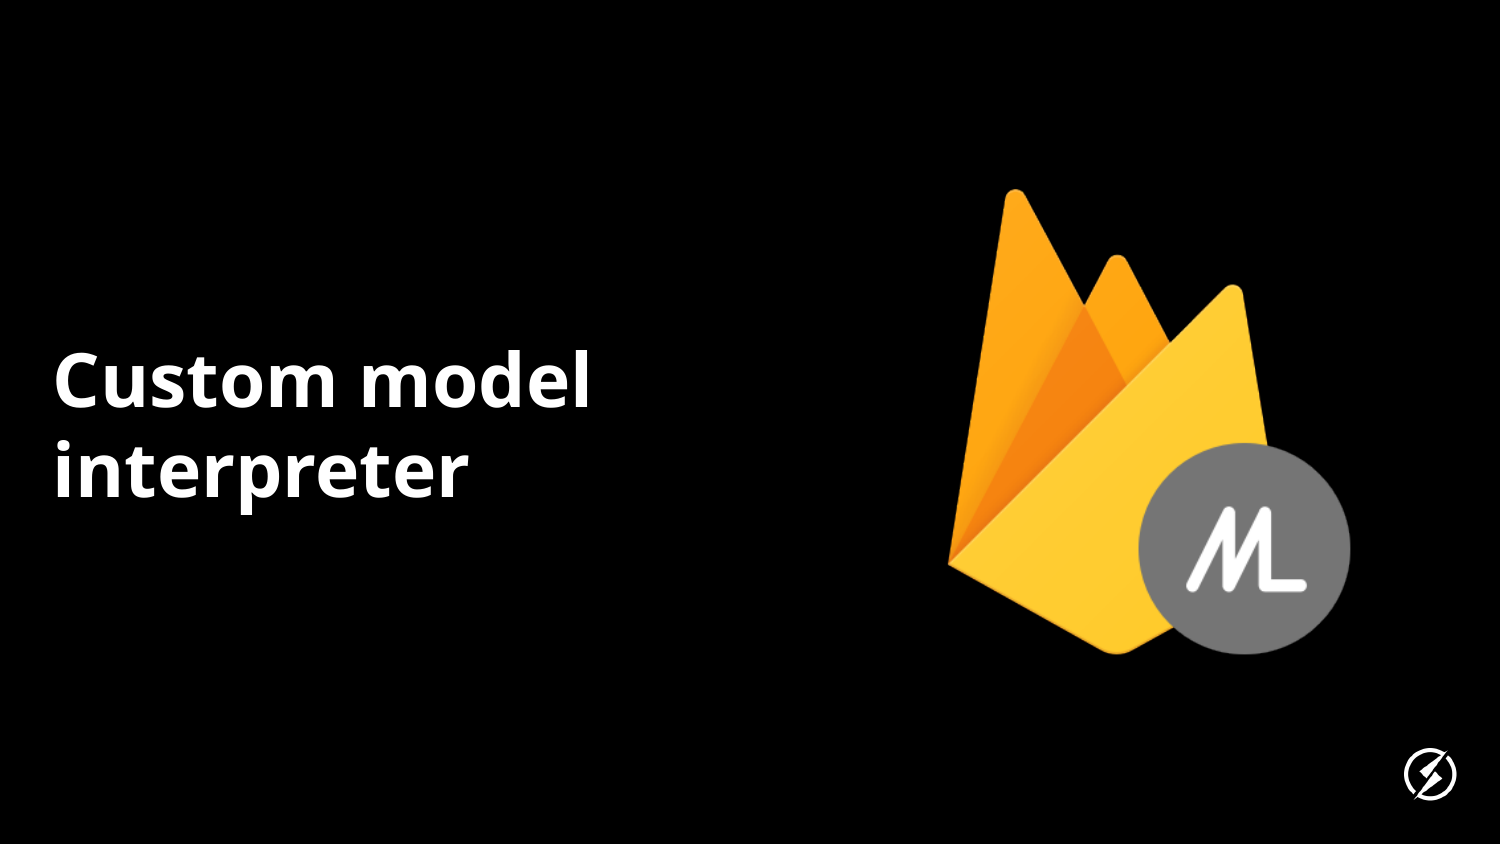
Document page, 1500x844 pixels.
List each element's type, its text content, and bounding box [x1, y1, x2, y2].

picture [1397, 741, 1463, 807]
picture [863, 167, 1372, 676]
title Custom model interpreter [37, 32, 652, 812]
